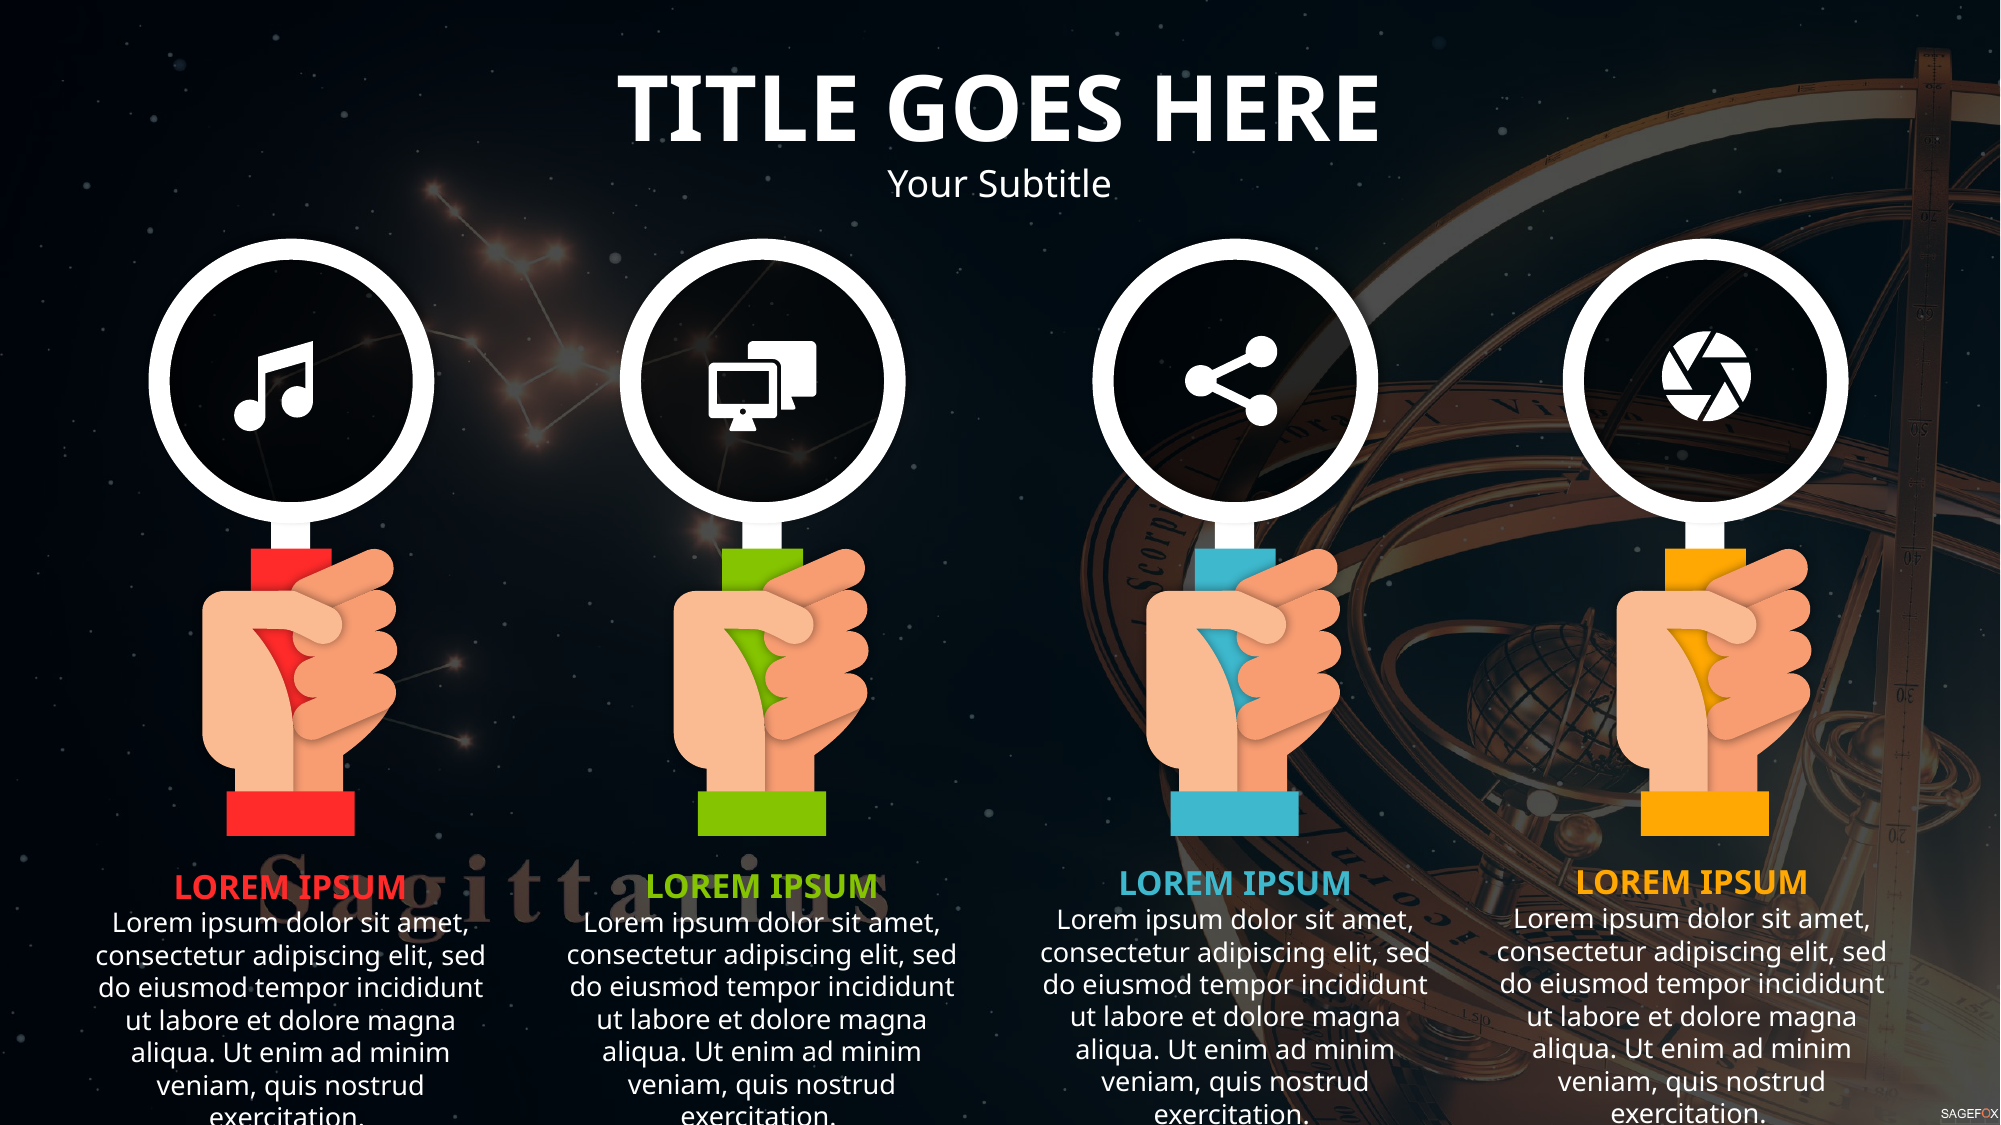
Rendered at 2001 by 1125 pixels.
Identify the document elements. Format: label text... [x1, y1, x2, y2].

text_box LOREM IPSUM Lorem ipsum dolor sit amet, consectetur adipiscing elit, sed do eiusmod tempor incididunt ut labore et dolore magna aliqua. Ut enim ad minim veniam, quis nostrud exercitation. [1025, 857, 1445, 1125]
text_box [1092, 238, 1379, 836]
text_box LOREM IPSUM Lorem ipsum dolor sit amet, consectetur adipiscing elit, sed do eiusmod tempor incididunt ut labore et dolore magna aliqua. Ut enim ad minim veniam, quis nostrud exercitation. [81, 860, 501, 1125]
text_box LOREM IPSUM Lorem ipsum dolor sit amet, consectetur adipiscing elit, sed do eiusmod tempor incididunt ut labore et dolore magna aliqua. Ut enim ad minim veniam, quis nostrud exercitation. [1482, 856, 1902, 1125]
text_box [1562, 238, 1849, 836]
picture [0, 0, 2001, 1125]
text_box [148, 238, 435, 836]
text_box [708, 341, 817, 432]
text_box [619, 238, 906, 836]
text_box LOREM IPSUM Lorem ipsum dolor sit amet, consectetur adipiscing elit, sed do eiusmod tempor incididunt ut labore et dolore magna aliqua. Ut enim ad minim veniam, quis nostrud exercitation. [552, 859, 972, 1125]
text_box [1662, 331, 1751, 422]
text_box TITLE GOES HERE Your Subtitle [548, 42, 1452, 212]
